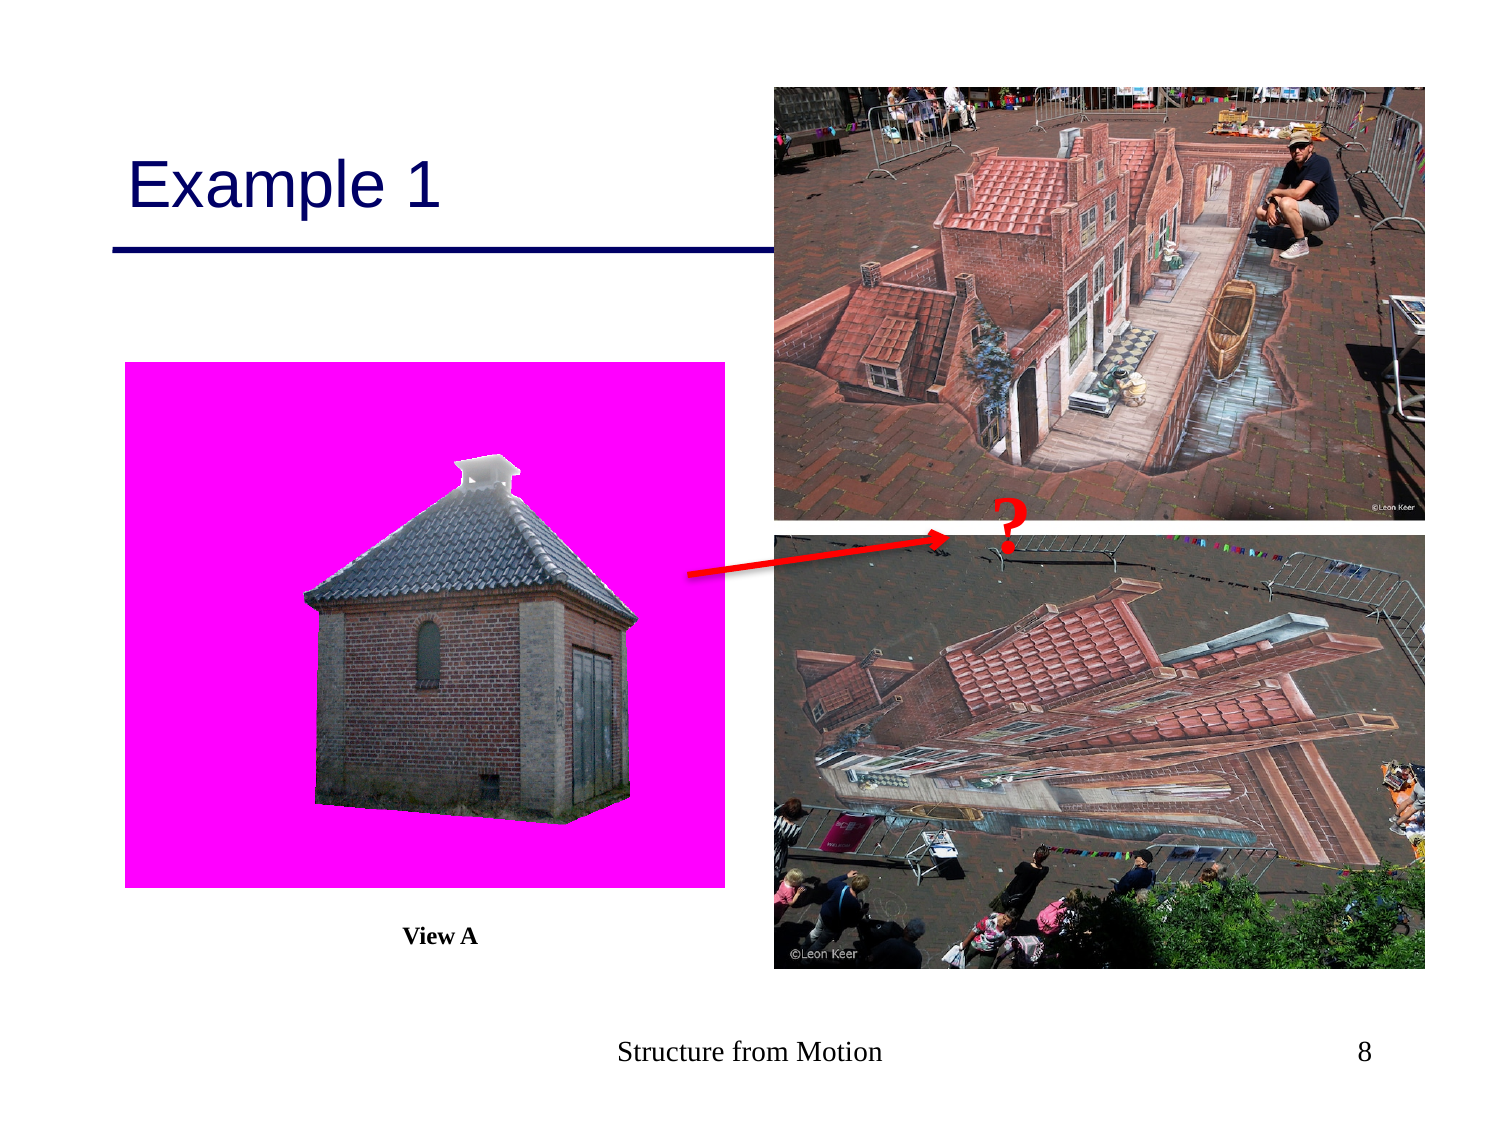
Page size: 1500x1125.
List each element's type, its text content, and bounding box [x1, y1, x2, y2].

slide_number 8 [1074, 1024, 1388, 1101]
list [124, 362, 726, 888]
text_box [687, 537, 951, 576]
title Example 1 [112, 99, 769, 263]
text_box View A [387, 912, 563, 958]
footer Structure from Motion [449, 1024, 1051, 1101]
picture [774, 87, 1426, 969]
